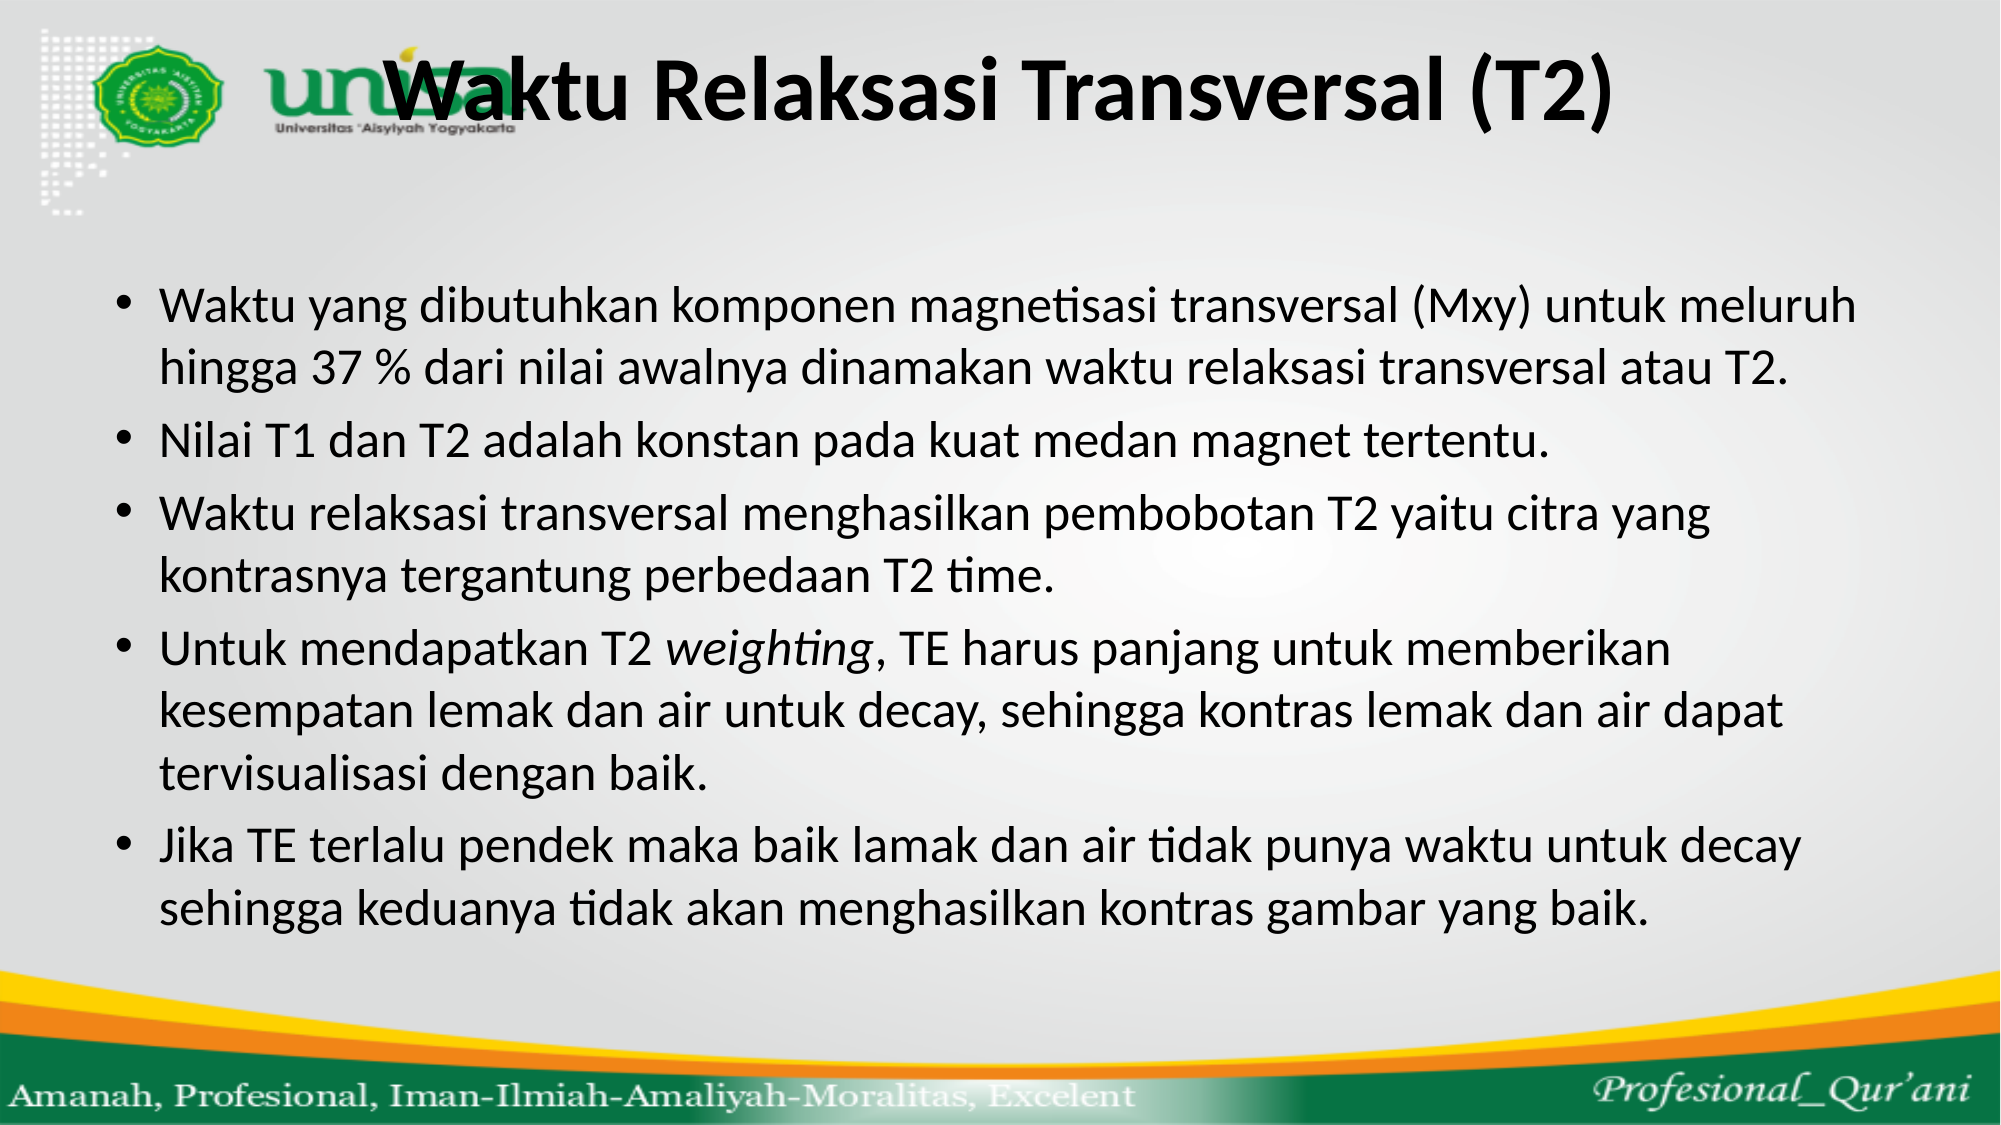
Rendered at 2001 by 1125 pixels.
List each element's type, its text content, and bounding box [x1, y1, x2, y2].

list Waktu yang dibutuhkan komponen magnetisasi transversal (Mxy) untuk meluruh hingga 37 % dari nilai awalnya dinamakan waktu relaksasi transversal atau T2. Nilai T1 dan T2 adalah konstan pada kuat medan magnet tertentu. Waktu relaksasi transversal menghasilkan pembobotan T2 yaitu citra yang kontrasnya tergantung perbedaan T2 time. Untuk mendapatkan T2 weighting, TE harus panjang untuk memberikan kesempatan lemak dan air untuk decay, sehingga kontras lemak dan air dapat tervisualisasi dengan baik. Jika TE terlalu pendek maka baik lamak dan air tidak punya waktu untuk decay sehingga keduanya tidak akan menghasilkan kontras gambar yang baik. [99, 262, 1900, 1005]
picture [0, 0, 2001, 1125]
title Waktu Relaksasi Transversal (T2) [99, 45, 1900, 233]
